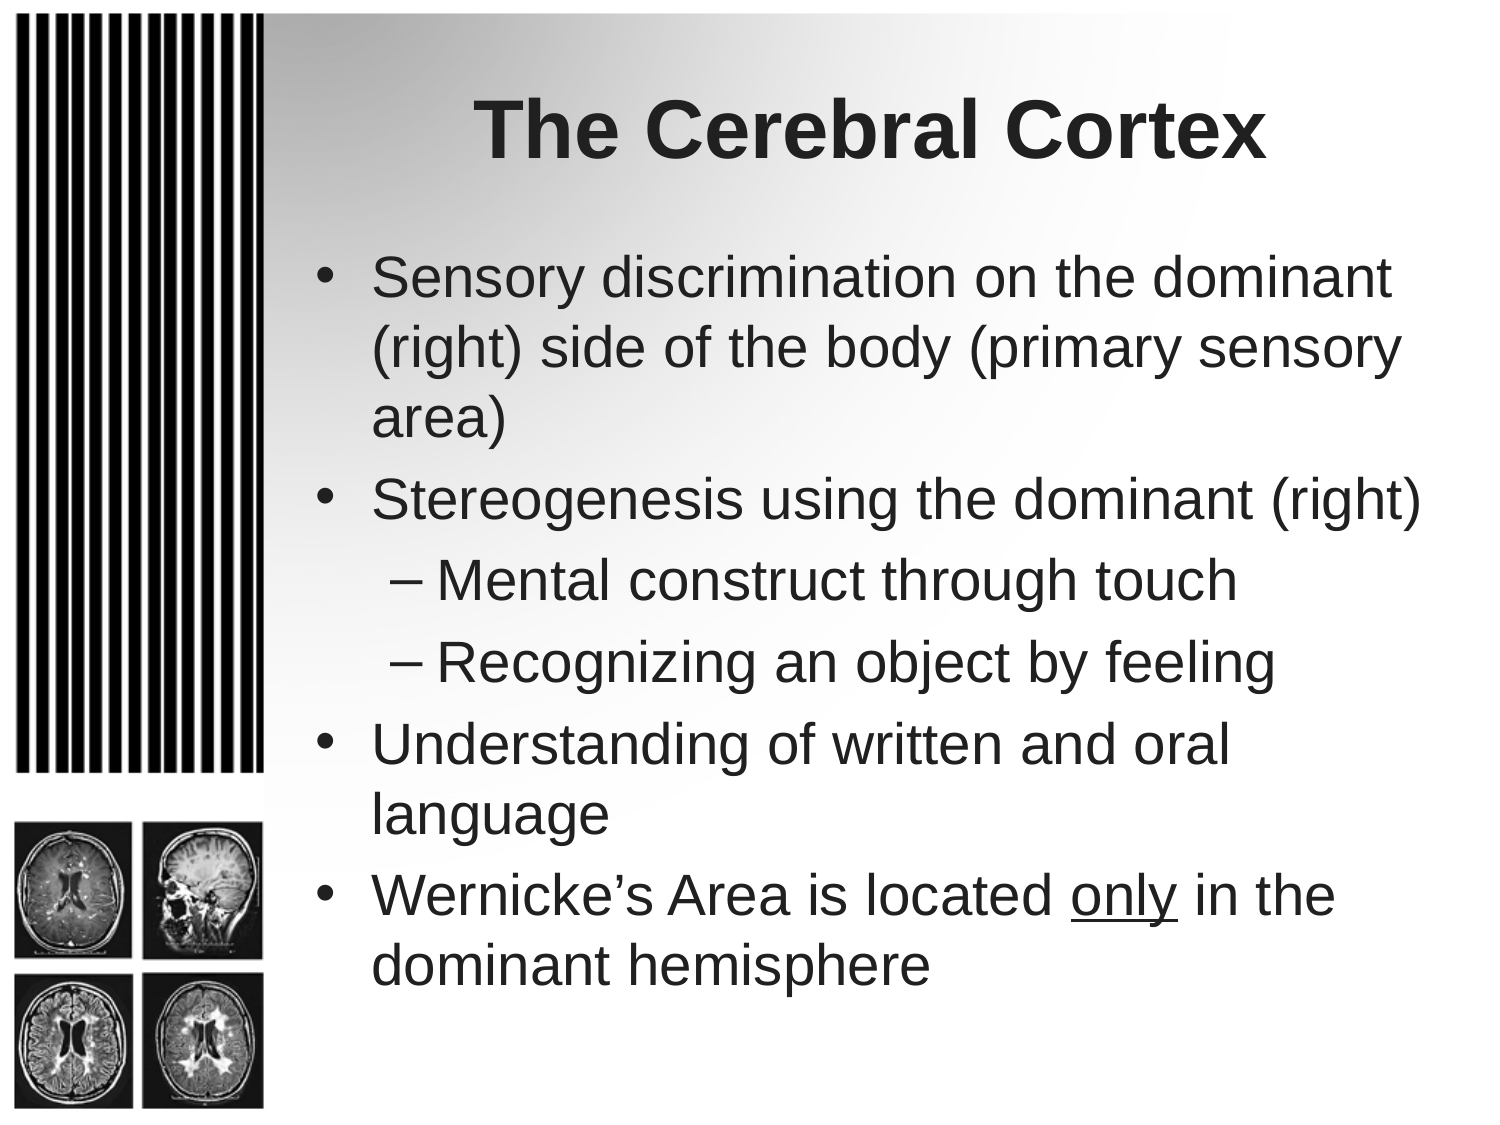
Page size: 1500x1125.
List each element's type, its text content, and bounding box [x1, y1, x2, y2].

picture [0, 0, 1500, 1125]
title The Cerebral Cortex [295, 124, 1447, 226]
list Sensory discrimination on the dominant (right) side of the body (primary sensory area) Stereogenesis using the dominant (right) Mental construct through touch Recognizing an object by feeling Understanding of written and oral language Wernicke’s Area is located only in the dominant hemisphere [299, 149, 1451, 1051]
